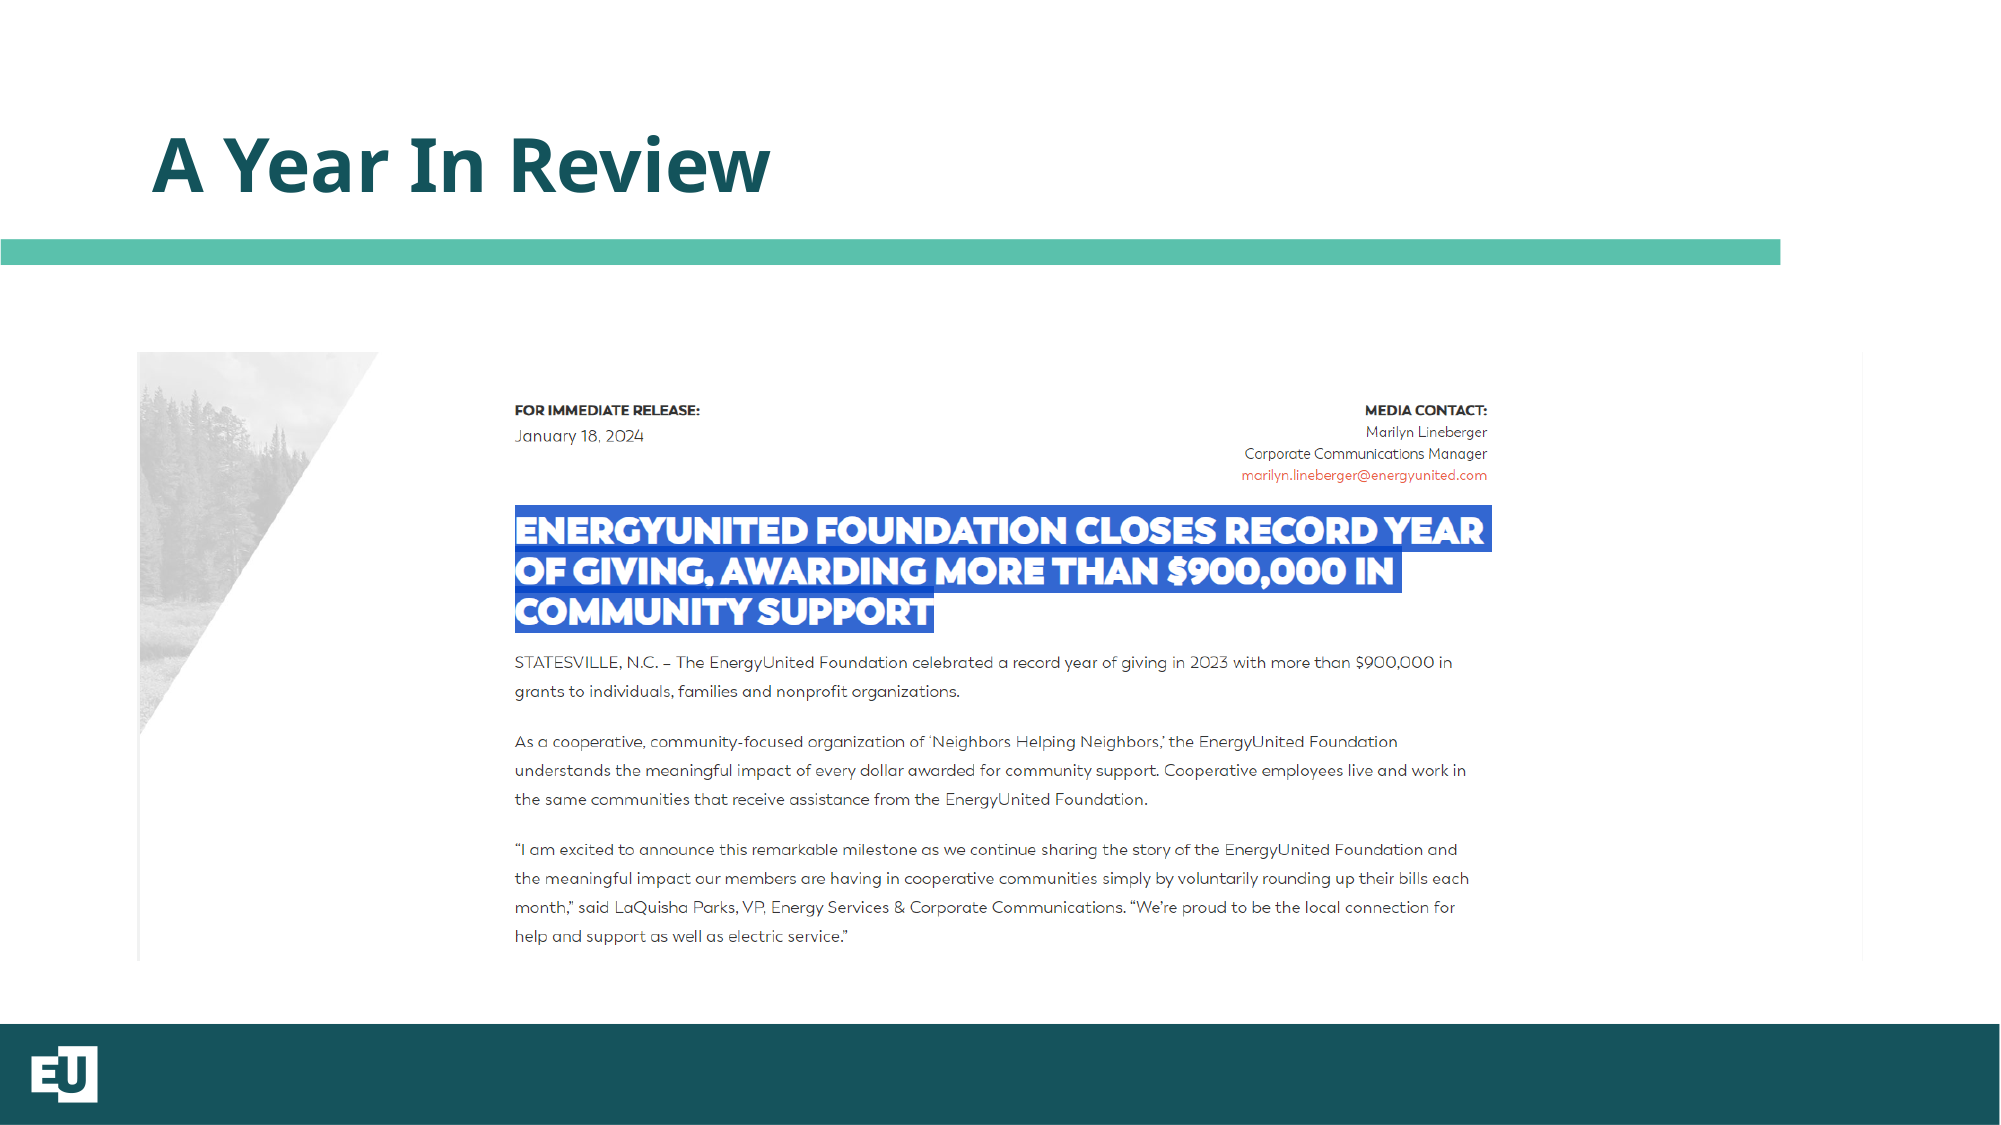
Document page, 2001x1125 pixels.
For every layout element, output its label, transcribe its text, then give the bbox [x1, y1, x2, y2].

title A Year In Review [137, 59, 1863, 278]
picture [0, 0, 2000, 1125]
